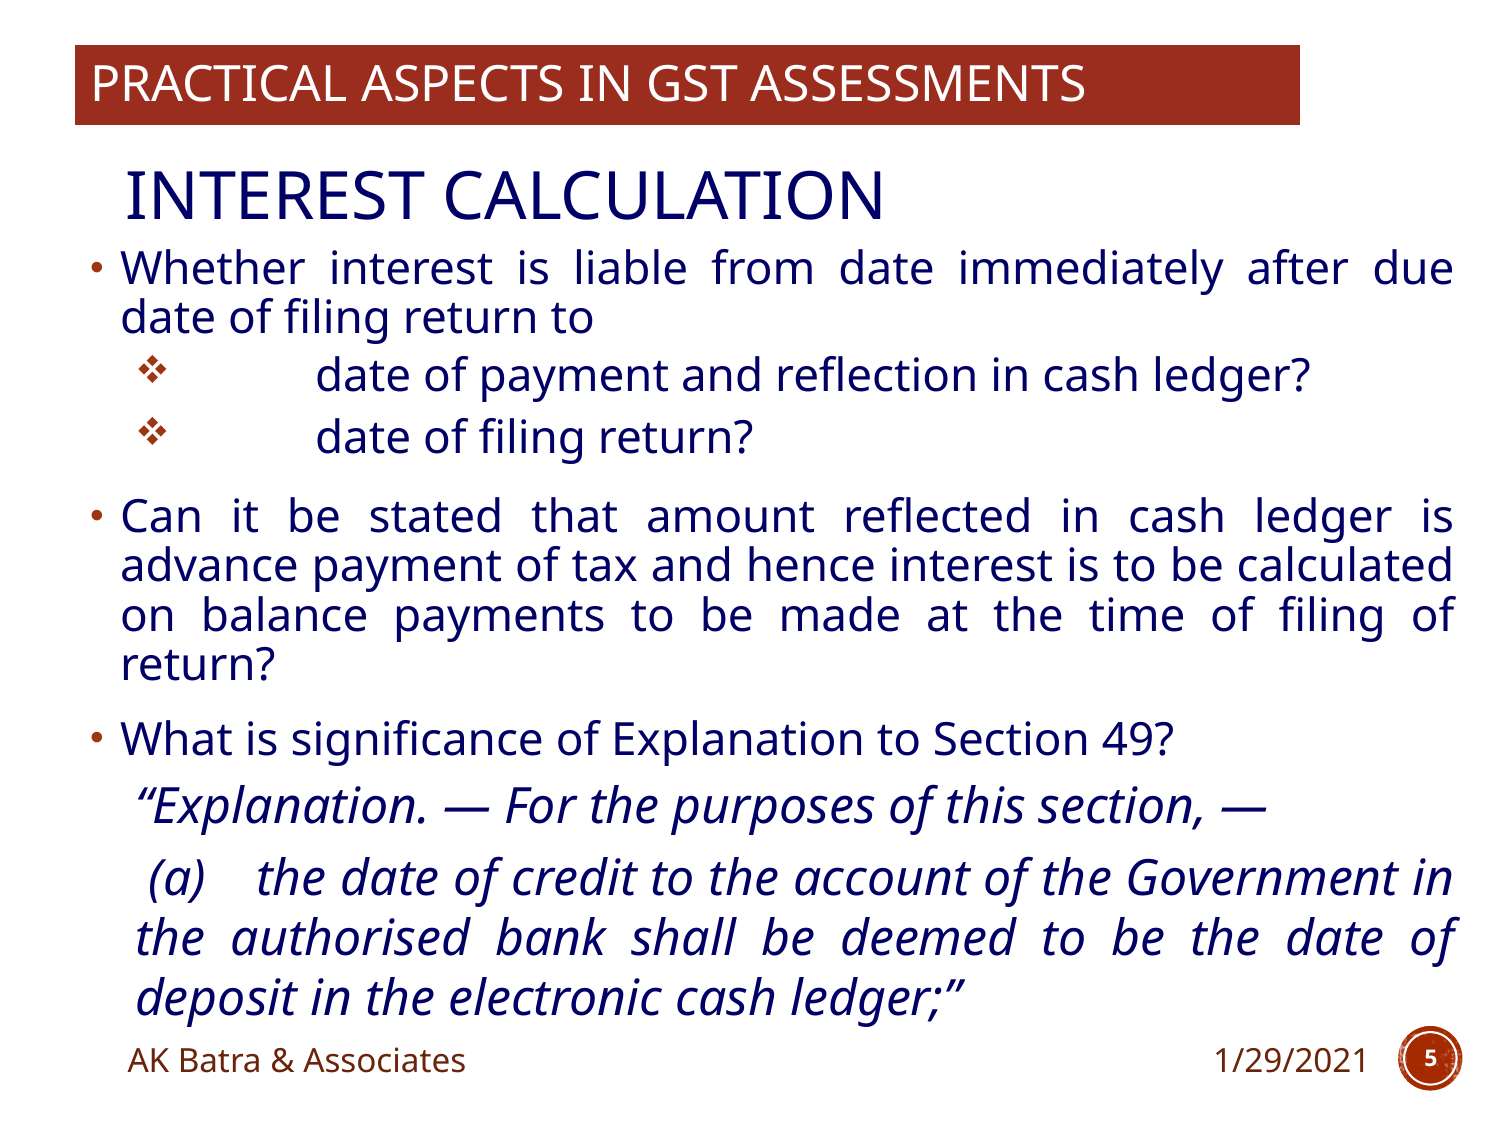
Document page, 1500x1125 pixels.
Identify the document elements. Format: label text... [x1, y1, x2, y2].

title Interest calculation [110, 125, 1386, 237]
list Whether interest is liable from date immediately after due date of filing return to date of payment and reflection in cash ledger? date of filing return? Can it be stated that amount reflected in cash ledger is advance payment of tax and hence interest is to be calculated on balance payments to be made at the time of filing of return? What is significance of Explanation to Section 49? “Explanation. — For the purposes of this section, — (a) the date of credit to the account of the Government in the authorised bank shall be deemed to be the date of deposit in the electronic cash ledger;” [75, 237, 1471, 1029]
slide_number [982, 1028, 1386, 1089]
footer AK Batra & Associates [112, 1028, 891, 1089]
text_box PRACTICAL ASPECTS IN GST ASSESSMENTS [75, 45, 1300, 125]
slide_number 5 [1391, 1028, 1471, 1089]
